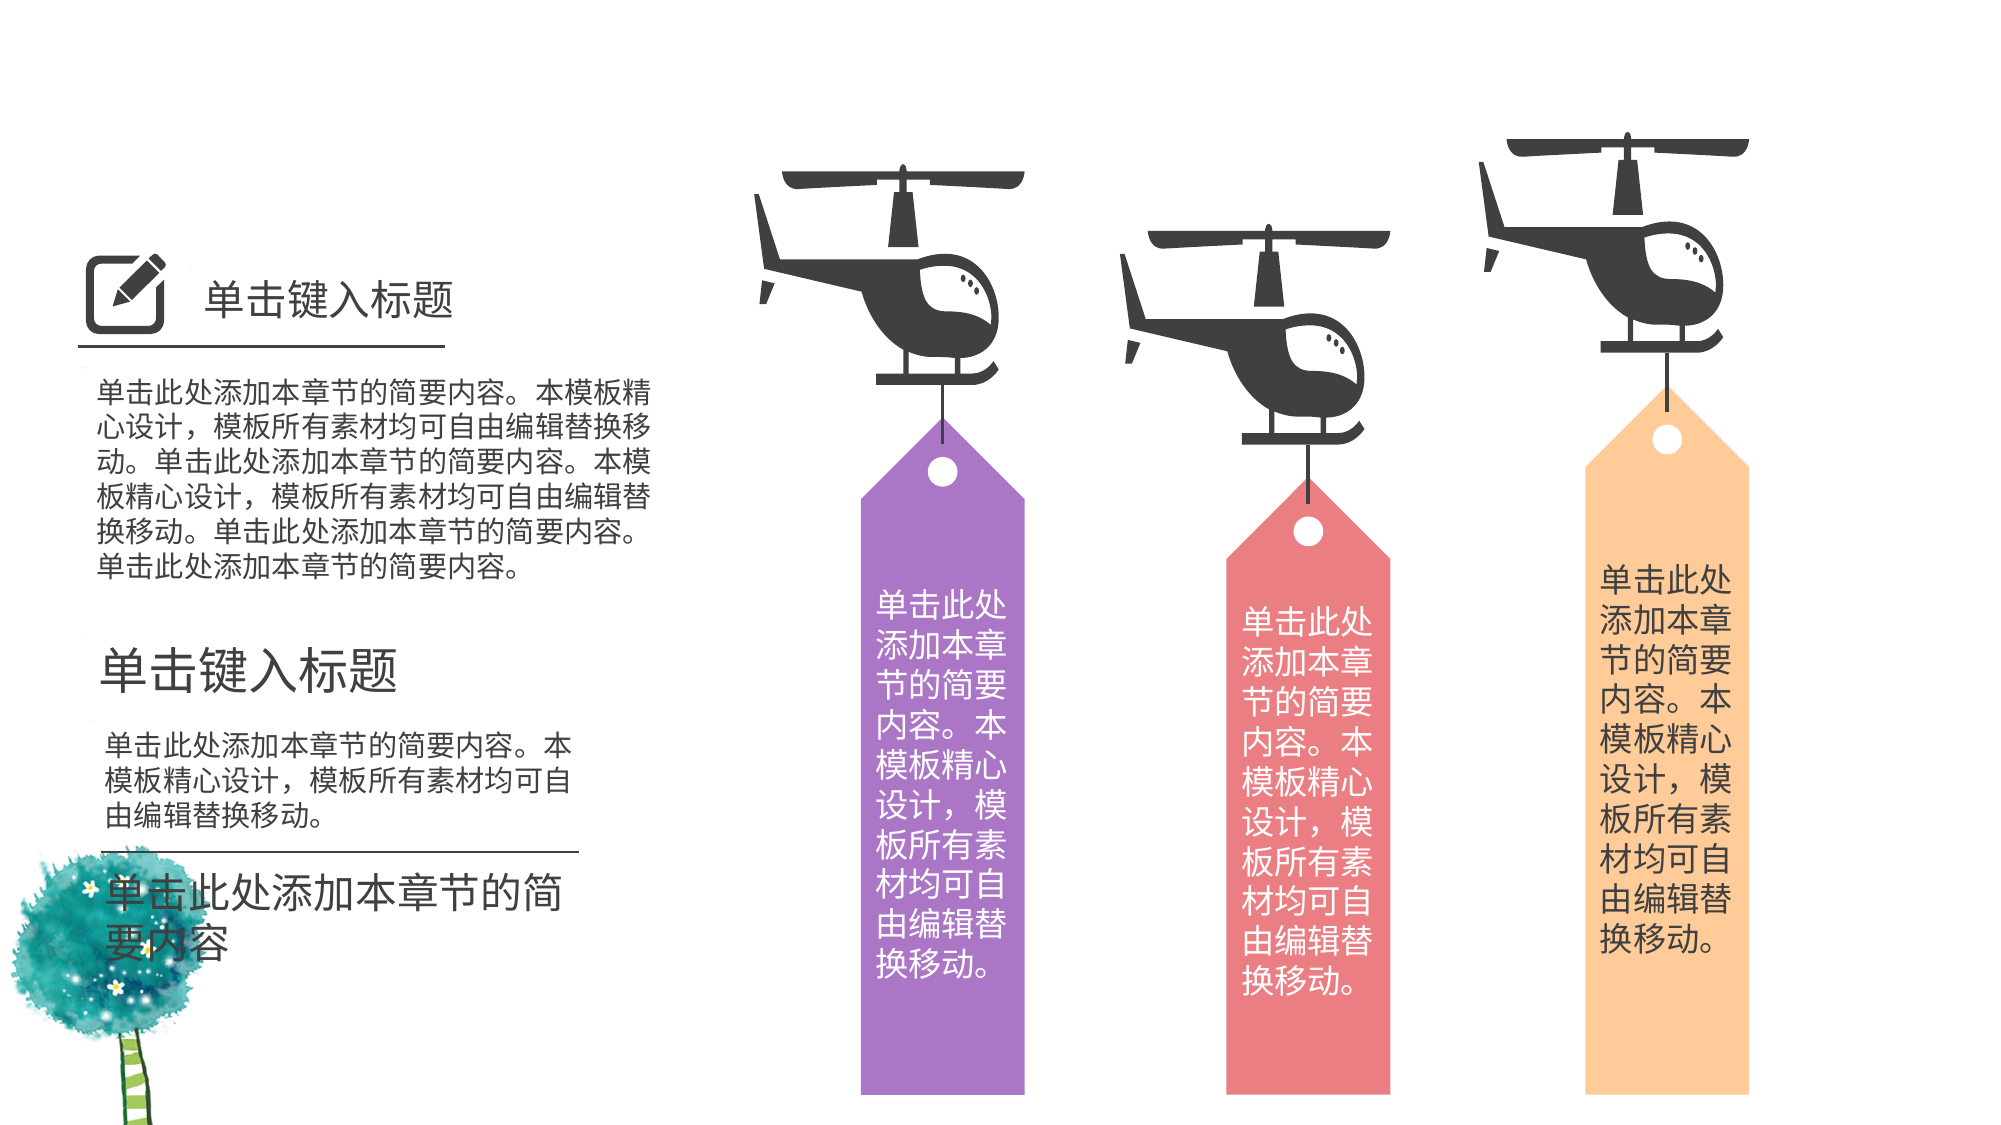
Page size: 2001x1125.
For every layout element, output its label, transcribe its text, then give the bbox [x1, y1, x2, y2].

text_box [753, 193, 1000, 387]
text_box 单击此处添加本章节的简要内容。本模板精心设计，模板所有素材均可自由编辑替换移动。单击此处添加本章节的简要内容。本模板精心设计，模板所有素材均可自由编辑替换移动。单击此处添加本章节的简要内容。单击此处添加本章节的简要内容。 [81, 366, 674, 591]
text_box [1651, 423, 1684, 456]
text_box 单击此处添加本章节的简要内容。本模板精心设计，模板所有素材均可自由编辑替换移动。 [215, 720, 594, 840]
text_box 单击此处添加本章节的简要内容 [215, 859, 613, 975]
text_box 单击此处添加本章节的简要内容。本模板精心设计，模板所有素材均可自由编辑替换移动。 [1226, 593, 1391, 1008]
text_box [1146, 222, 1392, 308]
text_box [148, 253, 166, 271]
text_box 单击此处添加本章节的简要内容。本模板精心设计，模板所有素材均可自由编辑替换移动。 [1585, 551, 1750, 966]
text_box [1292, 515, 1325, 548]
picture [0, 718, 215, 1125]
text_box 单击键入标题 [84, 632, 415, 708]
text_box [1225, 477, 1392, 1096]
text_box [85, 255, 165, 335]
text_box [1584, 385, 1751, 1096]
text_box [860, 417, 1025, 1095]
text_box 单击键入标题 [189, 266, 517, 332]
text_box [1505, 130, 1751, 216]
text_box [780, 163, 1026, 249]
text_box [1477, 160, 1725, 354]
text_box [1118, 252, 1366, 446]
